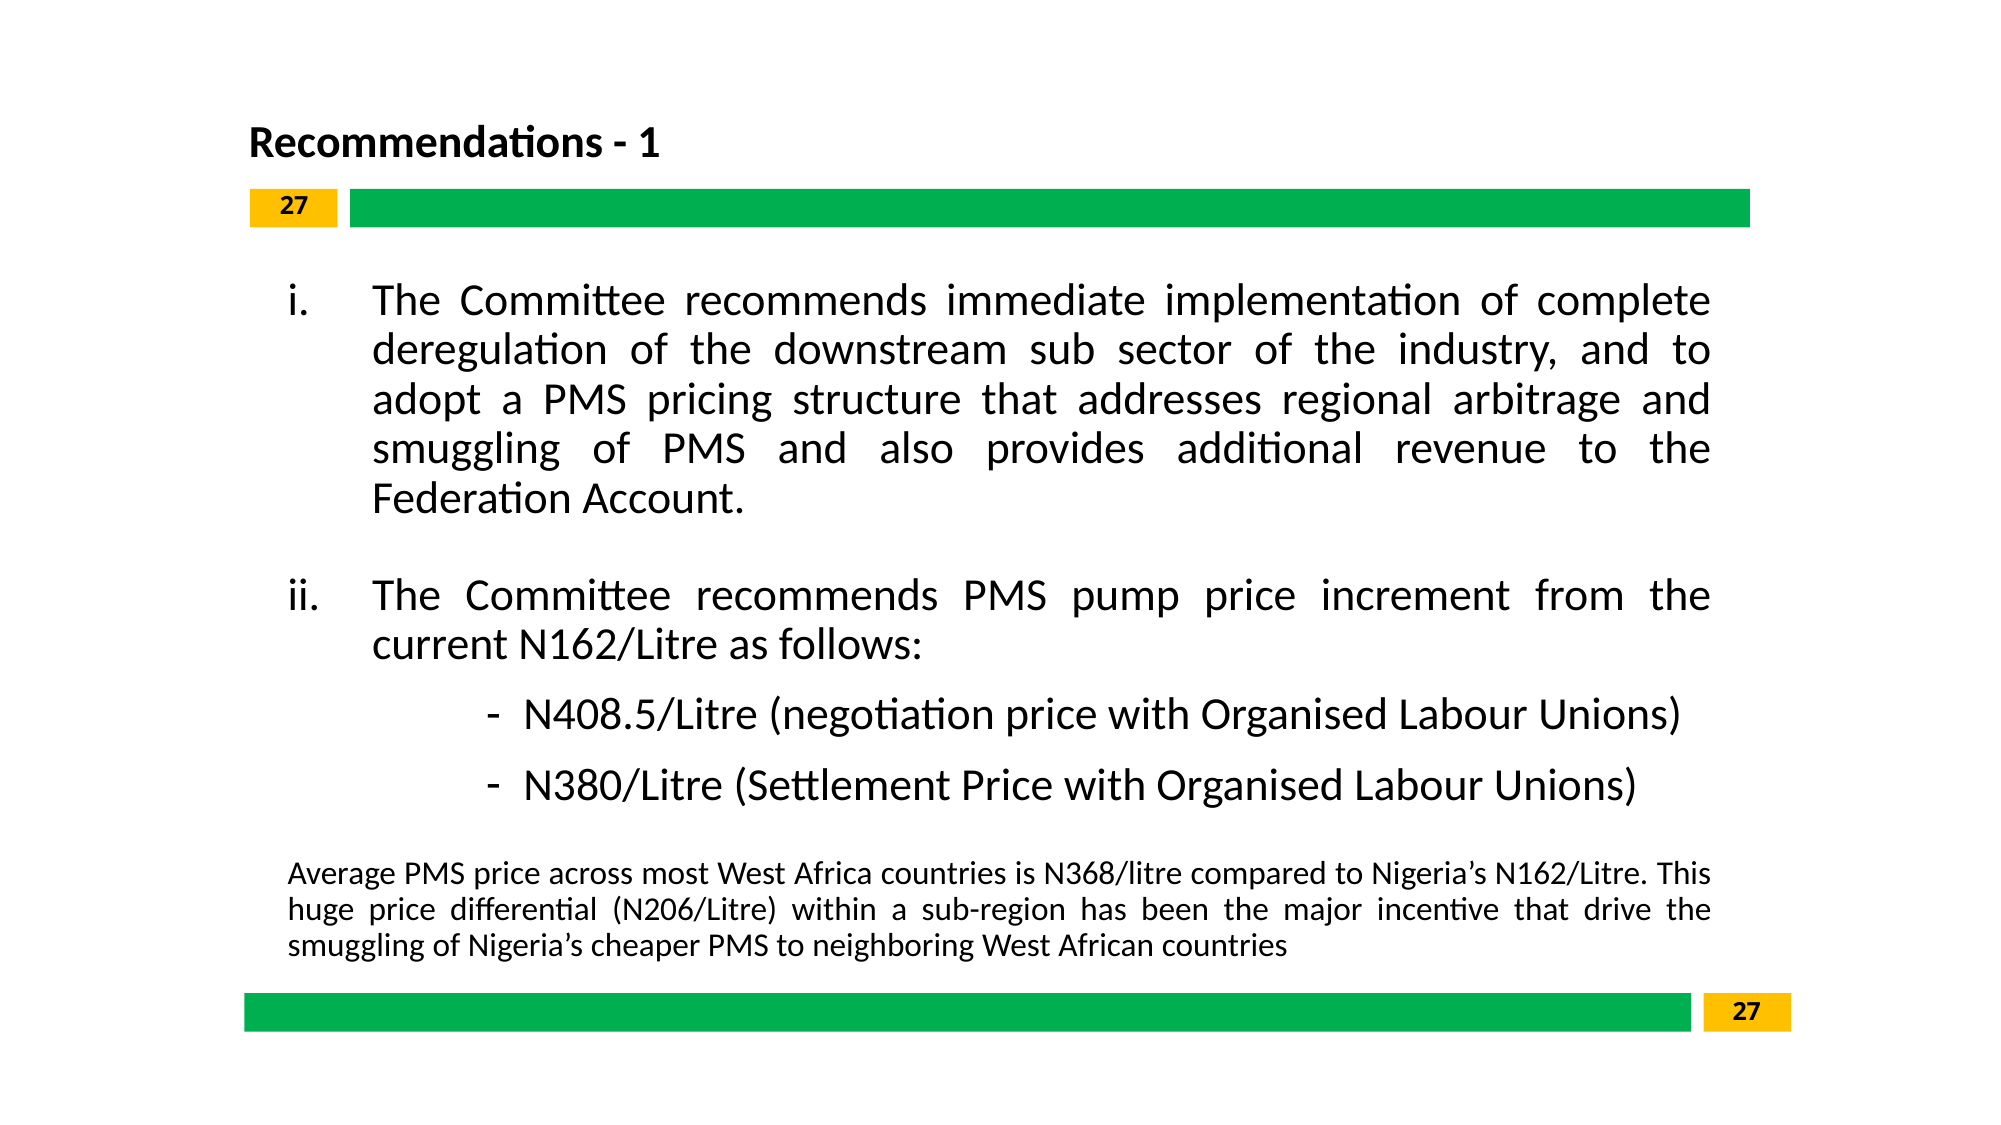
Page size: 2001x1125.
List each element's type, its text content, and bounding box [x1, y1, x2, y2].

text_box [349, 188, 1751, 228]
list The Committee recommends immediate implementation of complete deregulation of the downstream sub sector of the industry, and to adopt a PMS pricing structure that addresses regional arbitrage and smuggling of PMS and also provides additional revenue to the Federation Account. The Committee recommends PMS pump price increment from the current N162/Litre as follows: N408.5/Litre (negotiation price with Organised Labour Unions) N380/Litre (Settlement Price with Organised Labour Unions) Average PMS price across most West Africa countries is N368/litre compared to Nigeria’s N162/Litre. This huge price differential (N206/Litre) within a sub-region has been the major incentive that drive the smuggling of Nigeria’s cheaper PMS to neighboring West African countries [272, 268, 1727, 986]
text_box 27 [249, 182, 339, 231]
text_box [243, 992, 1692, 1033]
text_box Recommendations - 1 [248, 111, 1750, 167]
text_box 27 [1702, 987, 1792, 1037]
